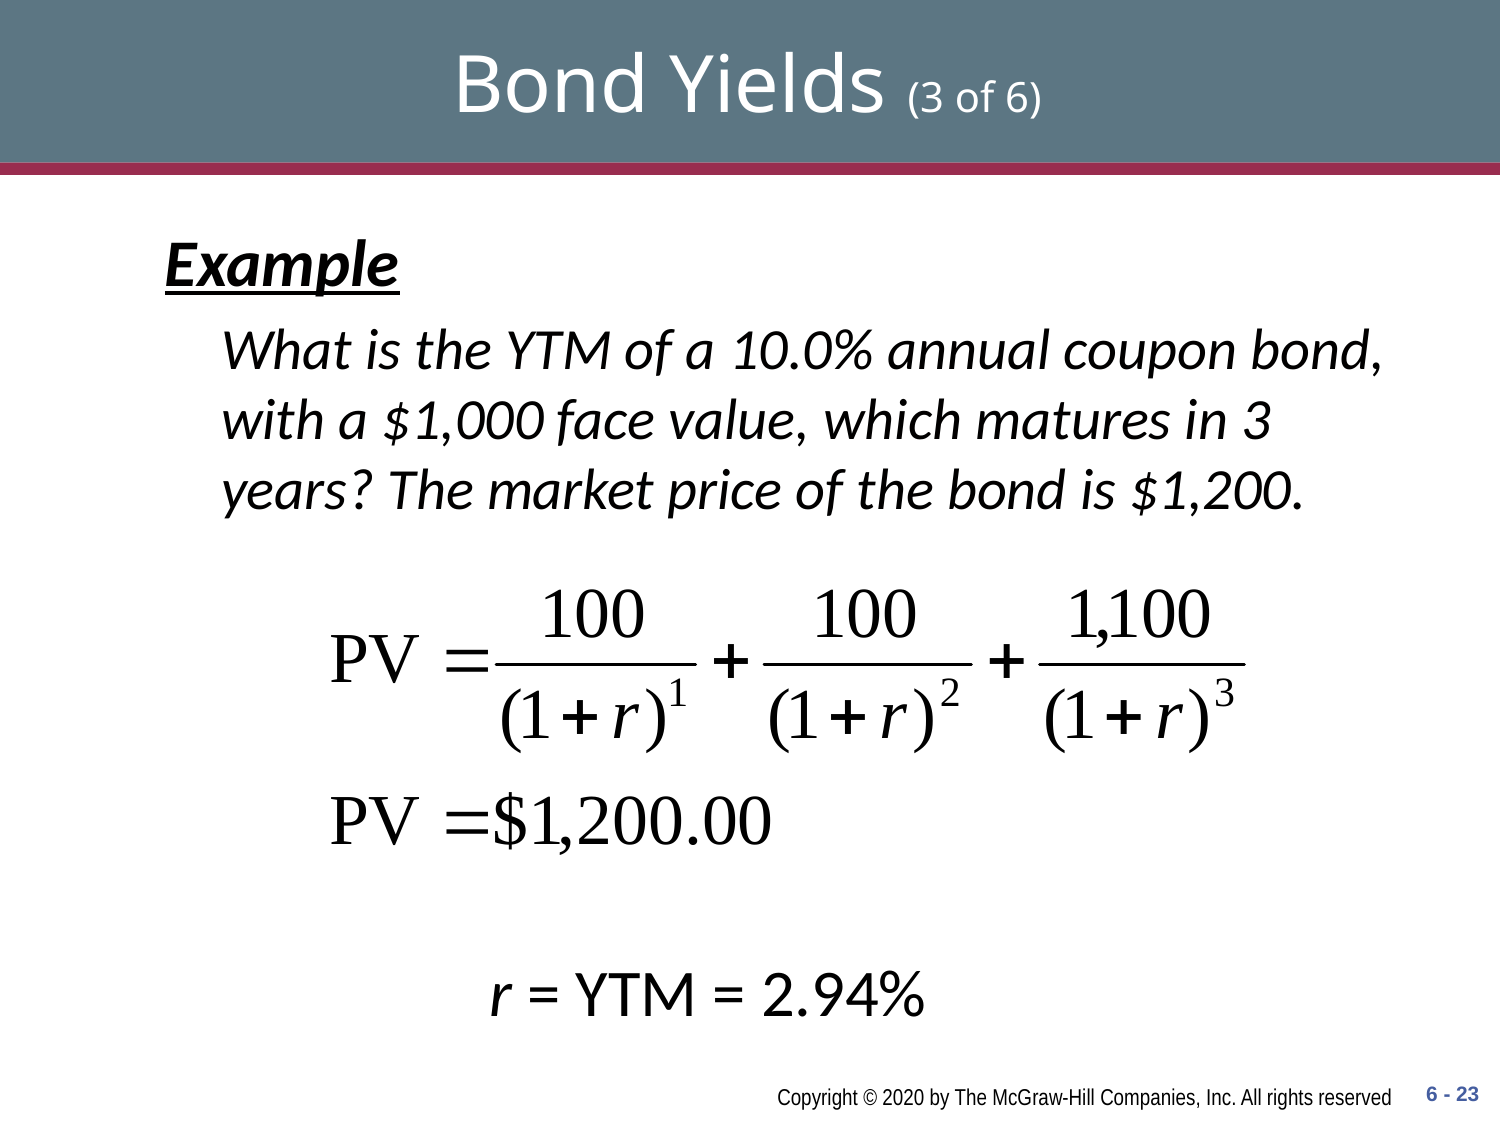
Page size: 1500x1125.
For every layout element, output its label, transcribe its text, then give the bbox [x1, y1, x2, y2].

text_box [317, 570, 1258, 870]
title Bond Yields (3 of 6) [37, 12, 1457, 150]
list Example What is the YTM of a 10.0% annual coupon bond, with a $1,000 face value, which matures in 3 years? The market price of the bond is $1,200. [150, 212, 1425, 963]
text_box r = YTM = 2.94% [474, 942, 1025, 1037]
